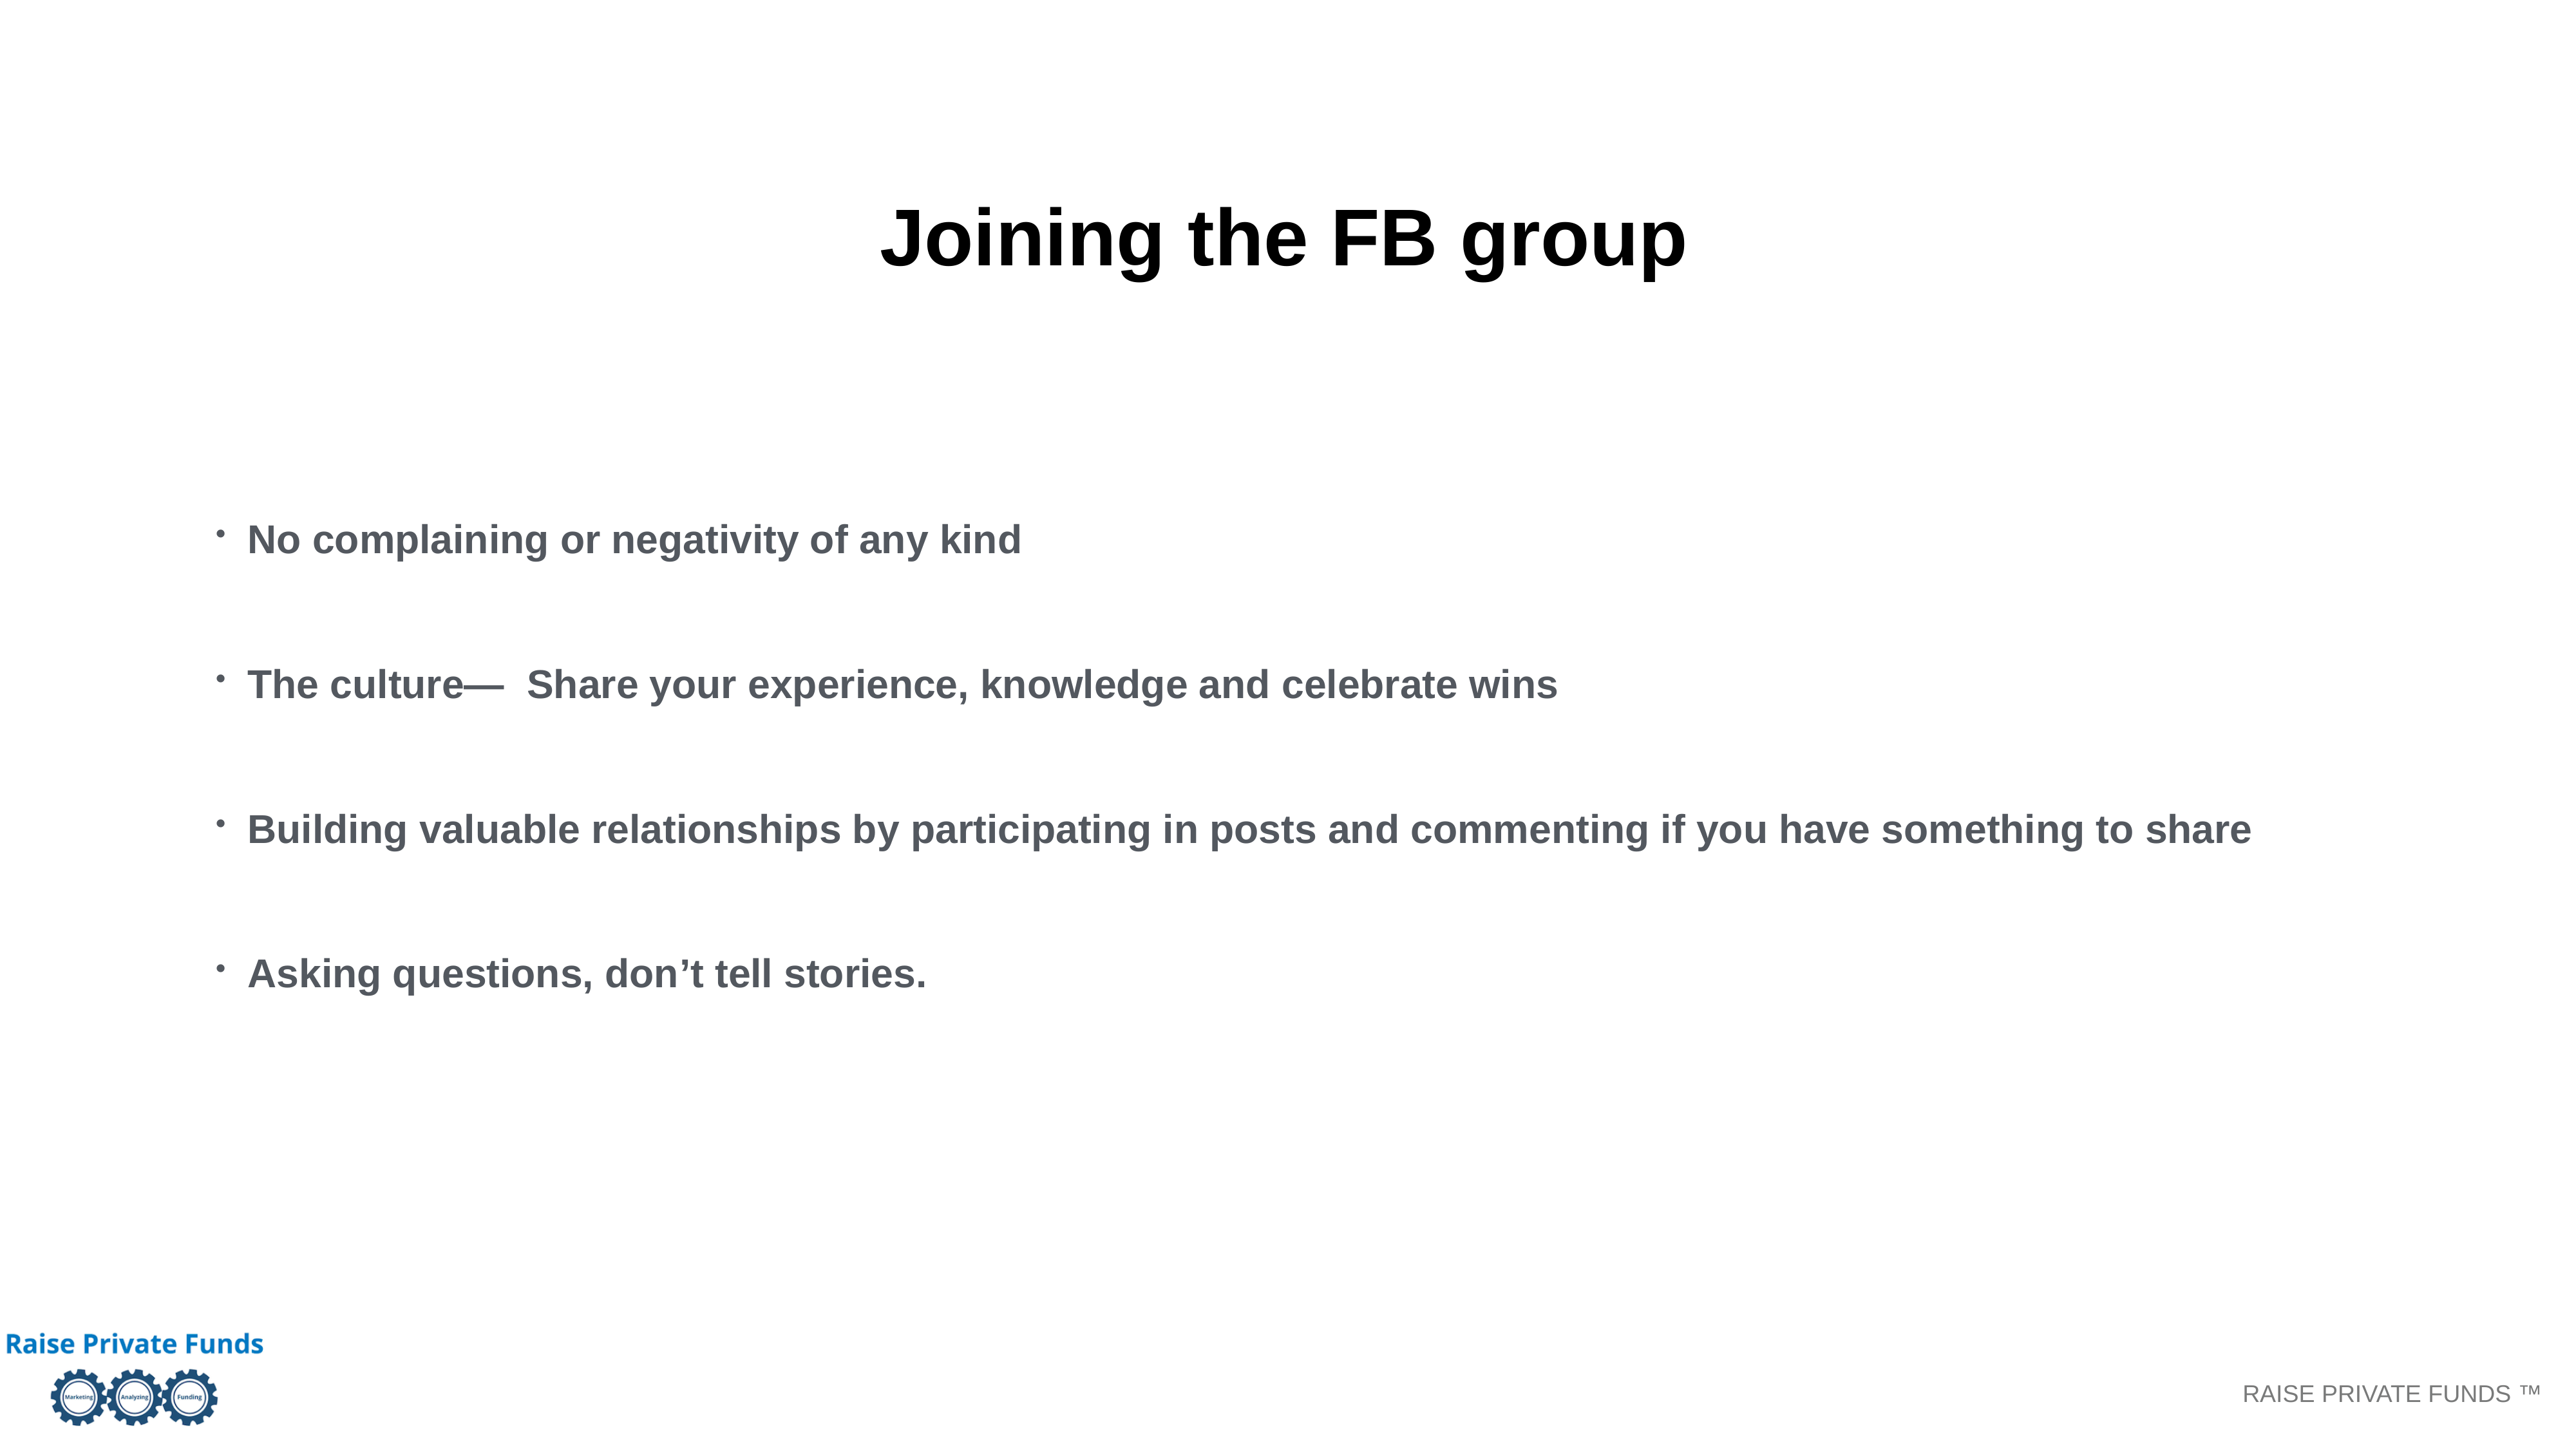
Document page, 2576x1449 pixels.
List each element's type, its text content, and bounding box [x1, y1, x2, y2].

picture [0, 1318, 274, 1435]
text_box Joining the FB group [436, 177, 2132, 289]
text_box No complaining or negativity of any kind The culture— Share your experience, knowledge and celebrate wins Building valuable relationships by participating in posts and commenting if you have something to share Asking questions, don’t tell stories. [208, 361, 2449, 1148]
